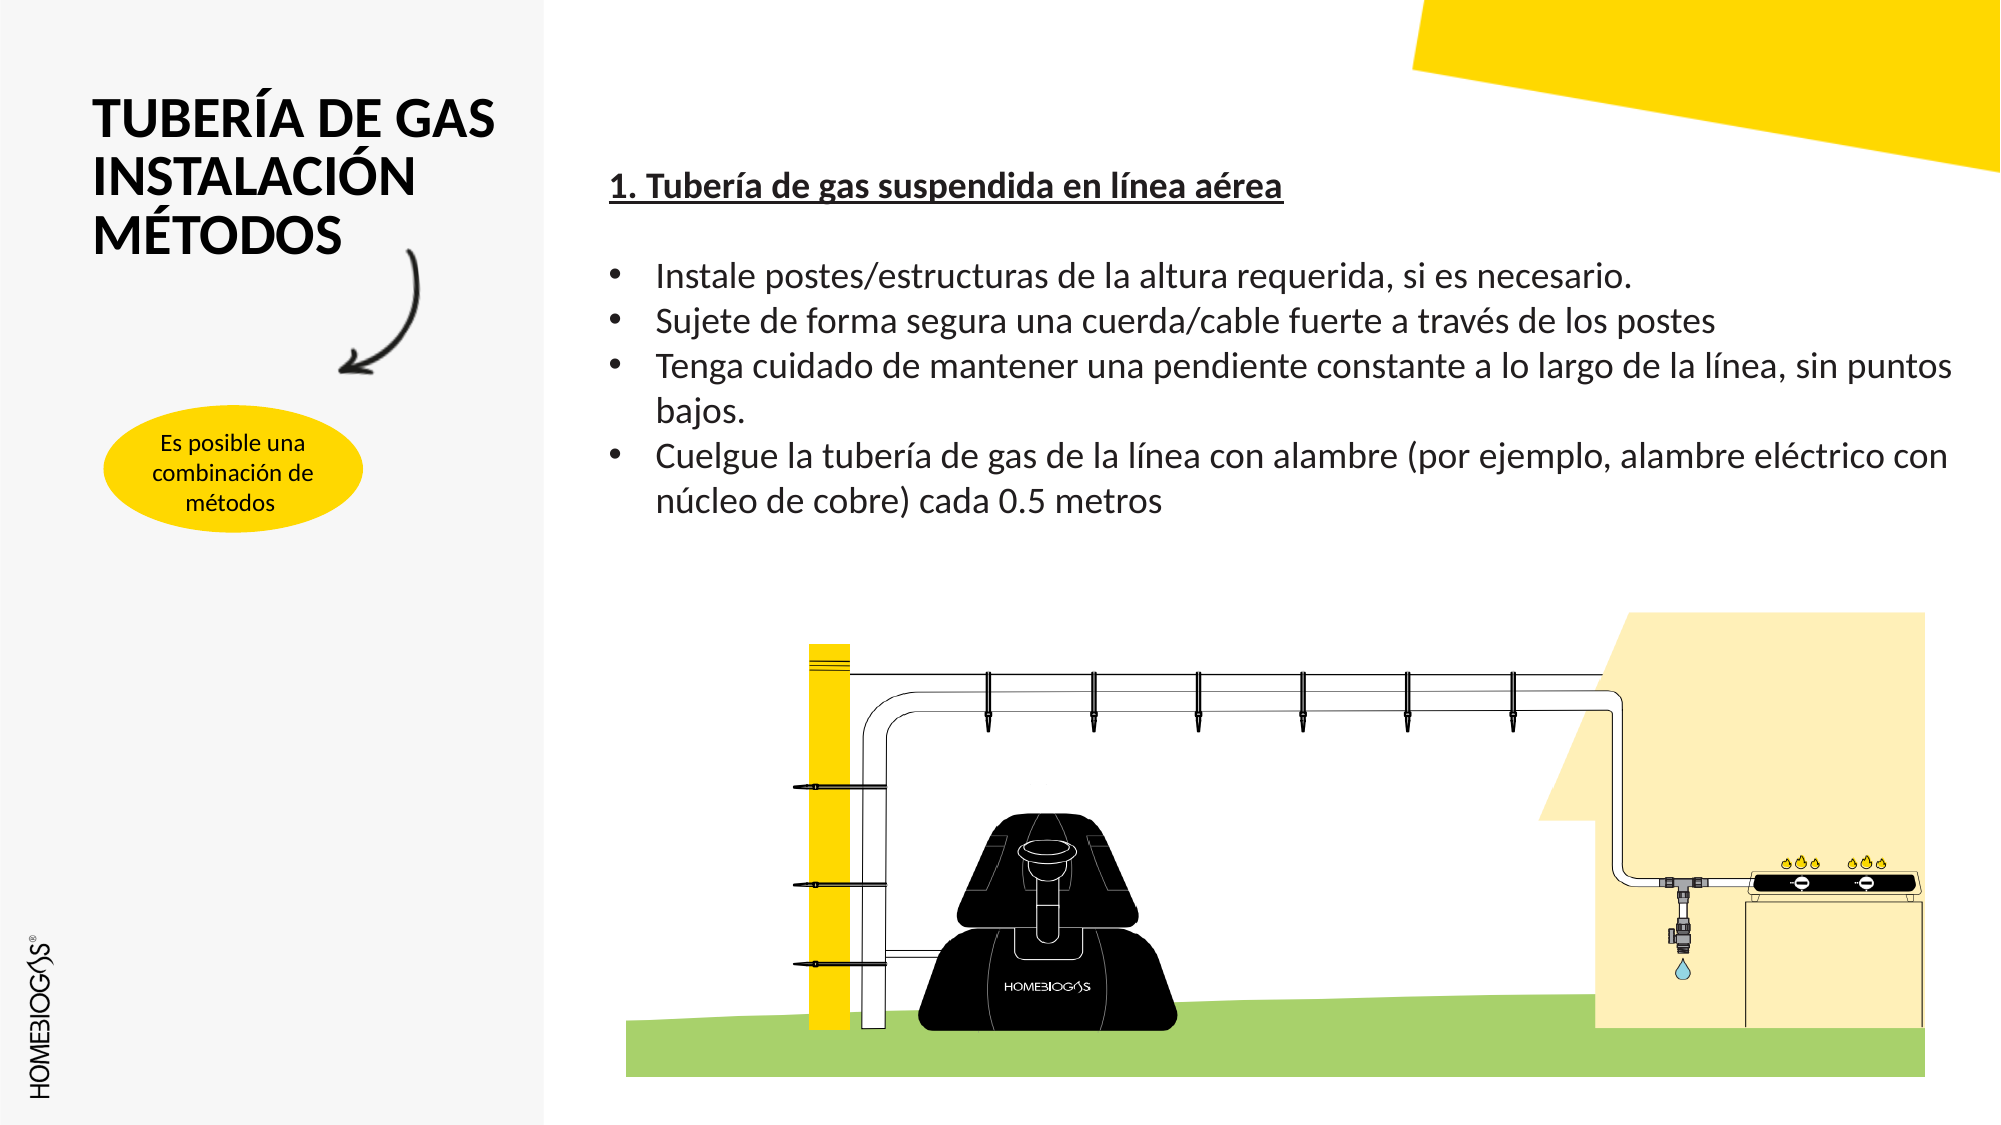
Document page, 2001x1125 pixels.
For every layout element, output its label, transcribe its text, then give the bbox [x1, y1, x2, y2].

picture [0, 936, 121, 1098]
text_box 1. Tubería de gas suspendida en línea aérea Instale postes/estructuras de la altura requerida, si es necesario. Sujete de forma segura una cuerda/cable fuerte a través de los postes Tenga cuidado de mantener una pendiente constante a lo largo de la línea, sin puntos bajos. Cuelgue la tubería de gas de la línea con alambre (por ejemplo, alambre eléctrico con núcleo de cobre) cada 0.5 metros [594, 153, 1998, 619]
text_box [0, 0, 544, 1125]
picture [626, 532, 1926, 1078]
text_box [152, 405, 314, 419]
text_box TUBERÍA DE GAS INSTALACIÓN MÉTODOS [85, 83, 601, 274]
picture [1398, 0, 2000, 179]
text_box Es posible una combinación de métodos [133, 419, 334, 524]
picture [310, 246, 448, 411]
text_box [168, 524, 299, 533]
text_box [334, 428, 364, 510]
text_box [103, 428, 133, 510]
